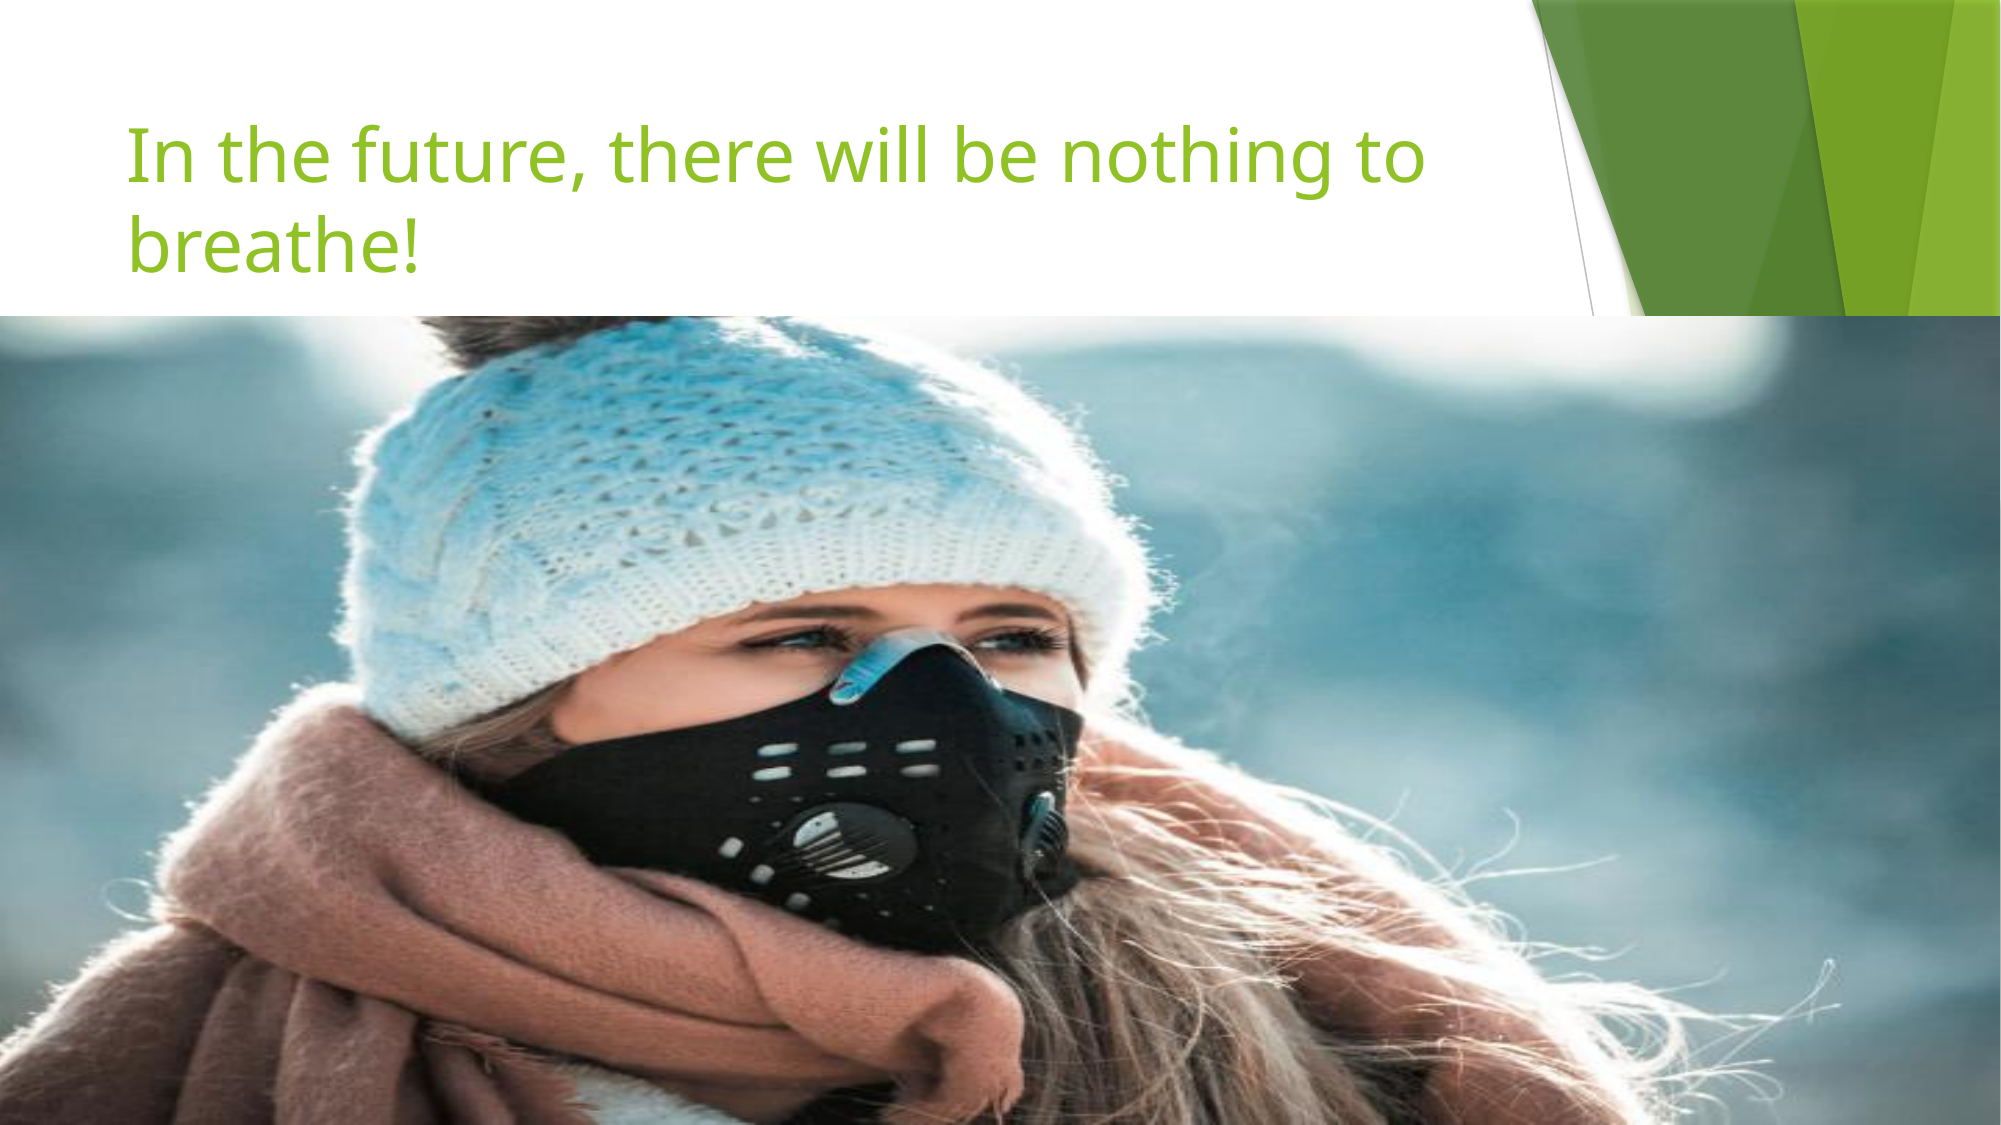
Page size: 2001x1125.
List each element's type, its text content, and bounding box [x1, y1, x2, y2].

title In the future, there will be nothing to breathe! [111, 99, 1522, 316]
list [0, 316, 2000, 1125]
